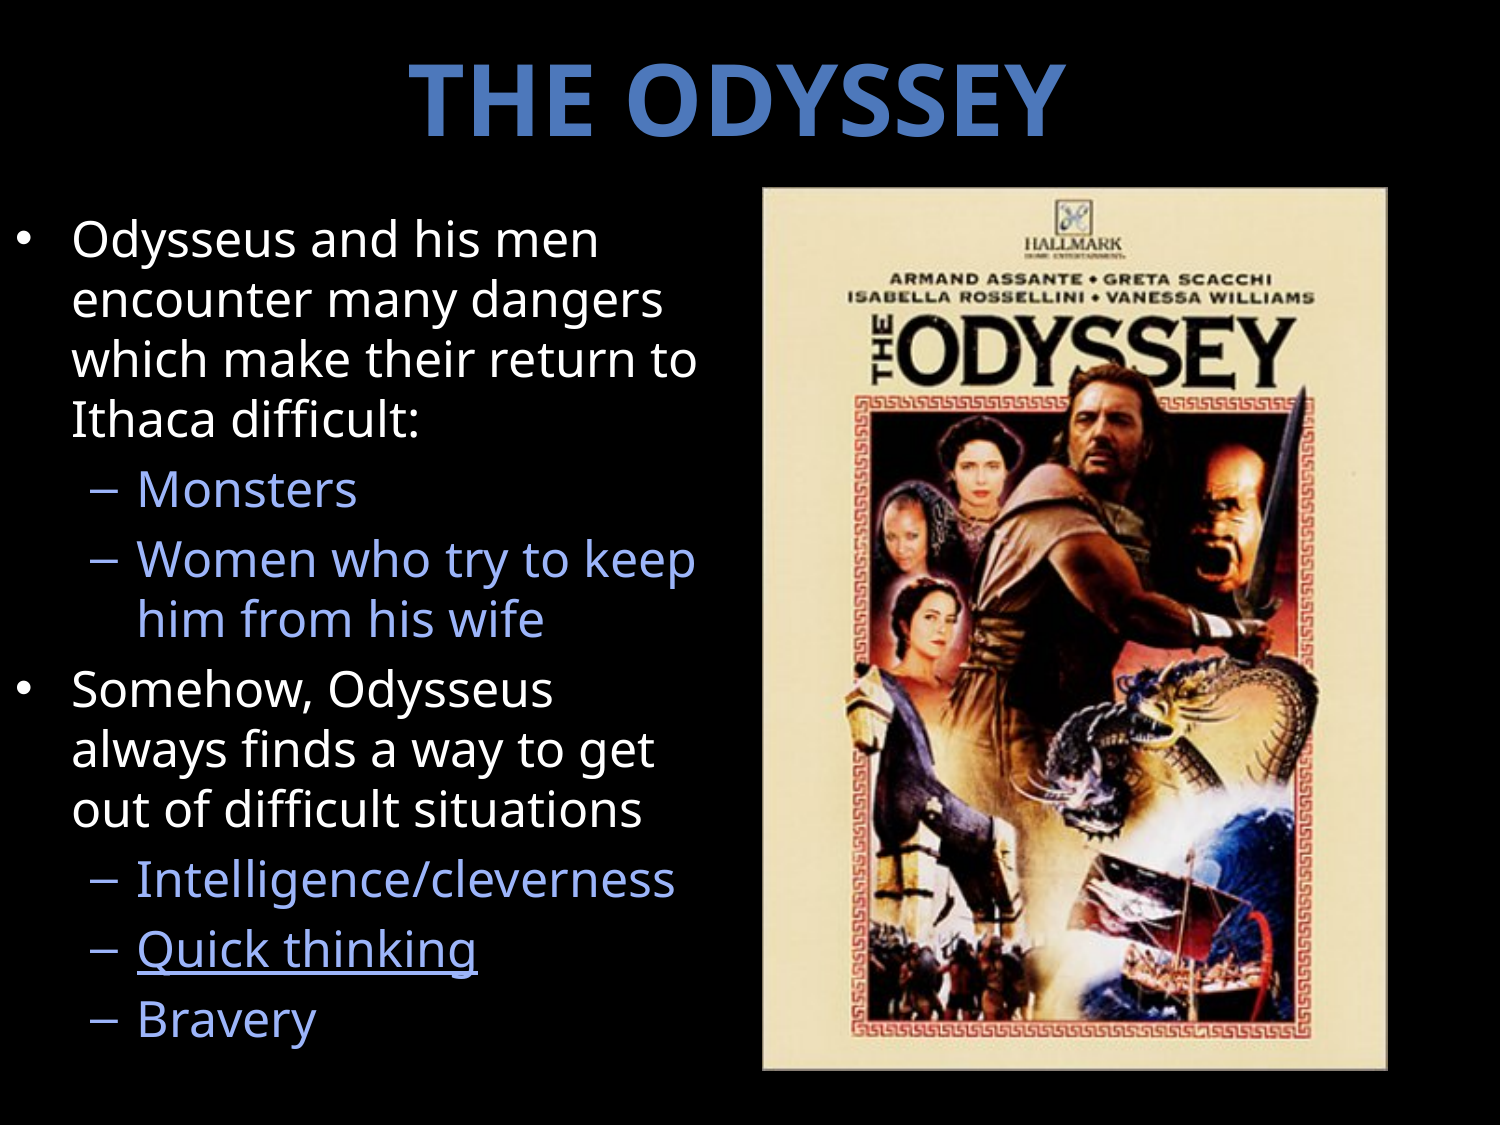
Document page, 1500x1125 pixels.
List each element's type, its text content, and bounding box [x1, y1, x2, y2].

picture [762, 187, 1388, 1072]
list Odysseus and his men encounter many dangers which make their return to Ithaca difficult: Monsters Women who try to keep him from his wife Somehow, Odysseus always finds a way to get out of difficult situations Intelligence/cleverness Quick thinking Bravery [0, 200, 734, 1125]
text_box The Odyssey [392, 28, 1083, 164]
